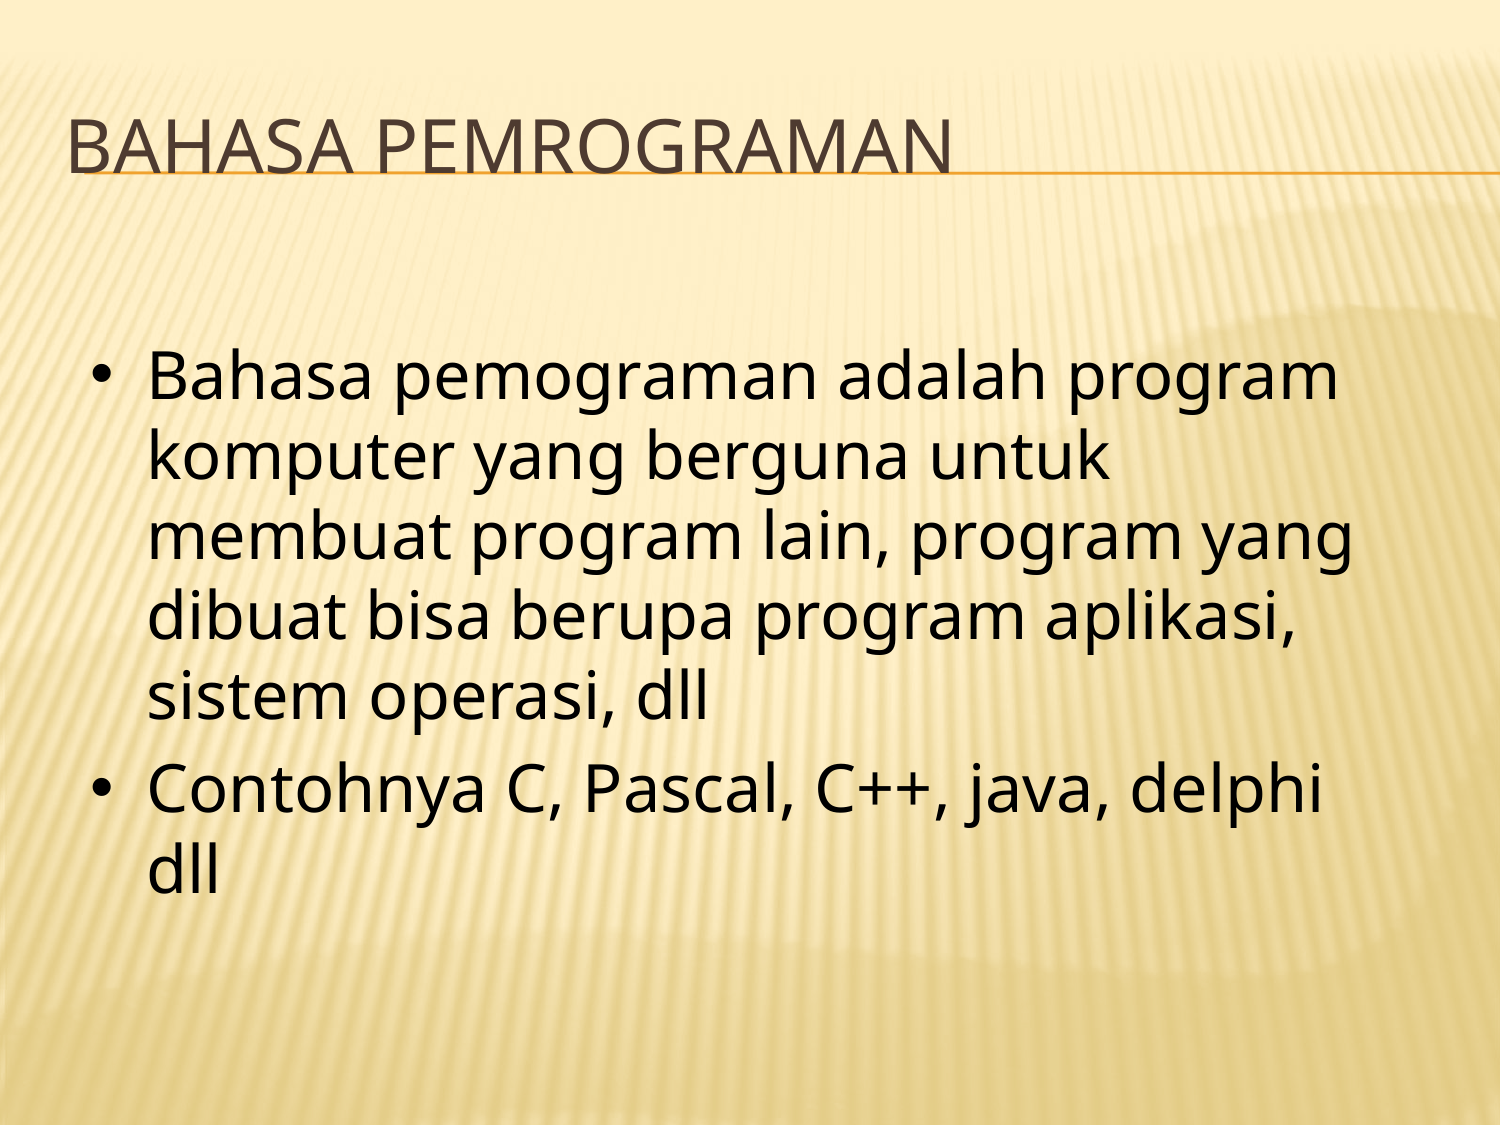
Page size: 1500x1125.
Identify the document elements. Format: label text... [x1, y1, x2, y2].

text_box Bahasa pemograman adalah program komputer yang berguna untuk membuat program lain, program yang dibuat bisa berupa program aplikasi, sistem operasi, dll Contohnya C, Pascal, C++, java, delphi dll [74, 324, 1425, 963]
title Bahasa Pemrograman [50, 75, 1475, 213]
